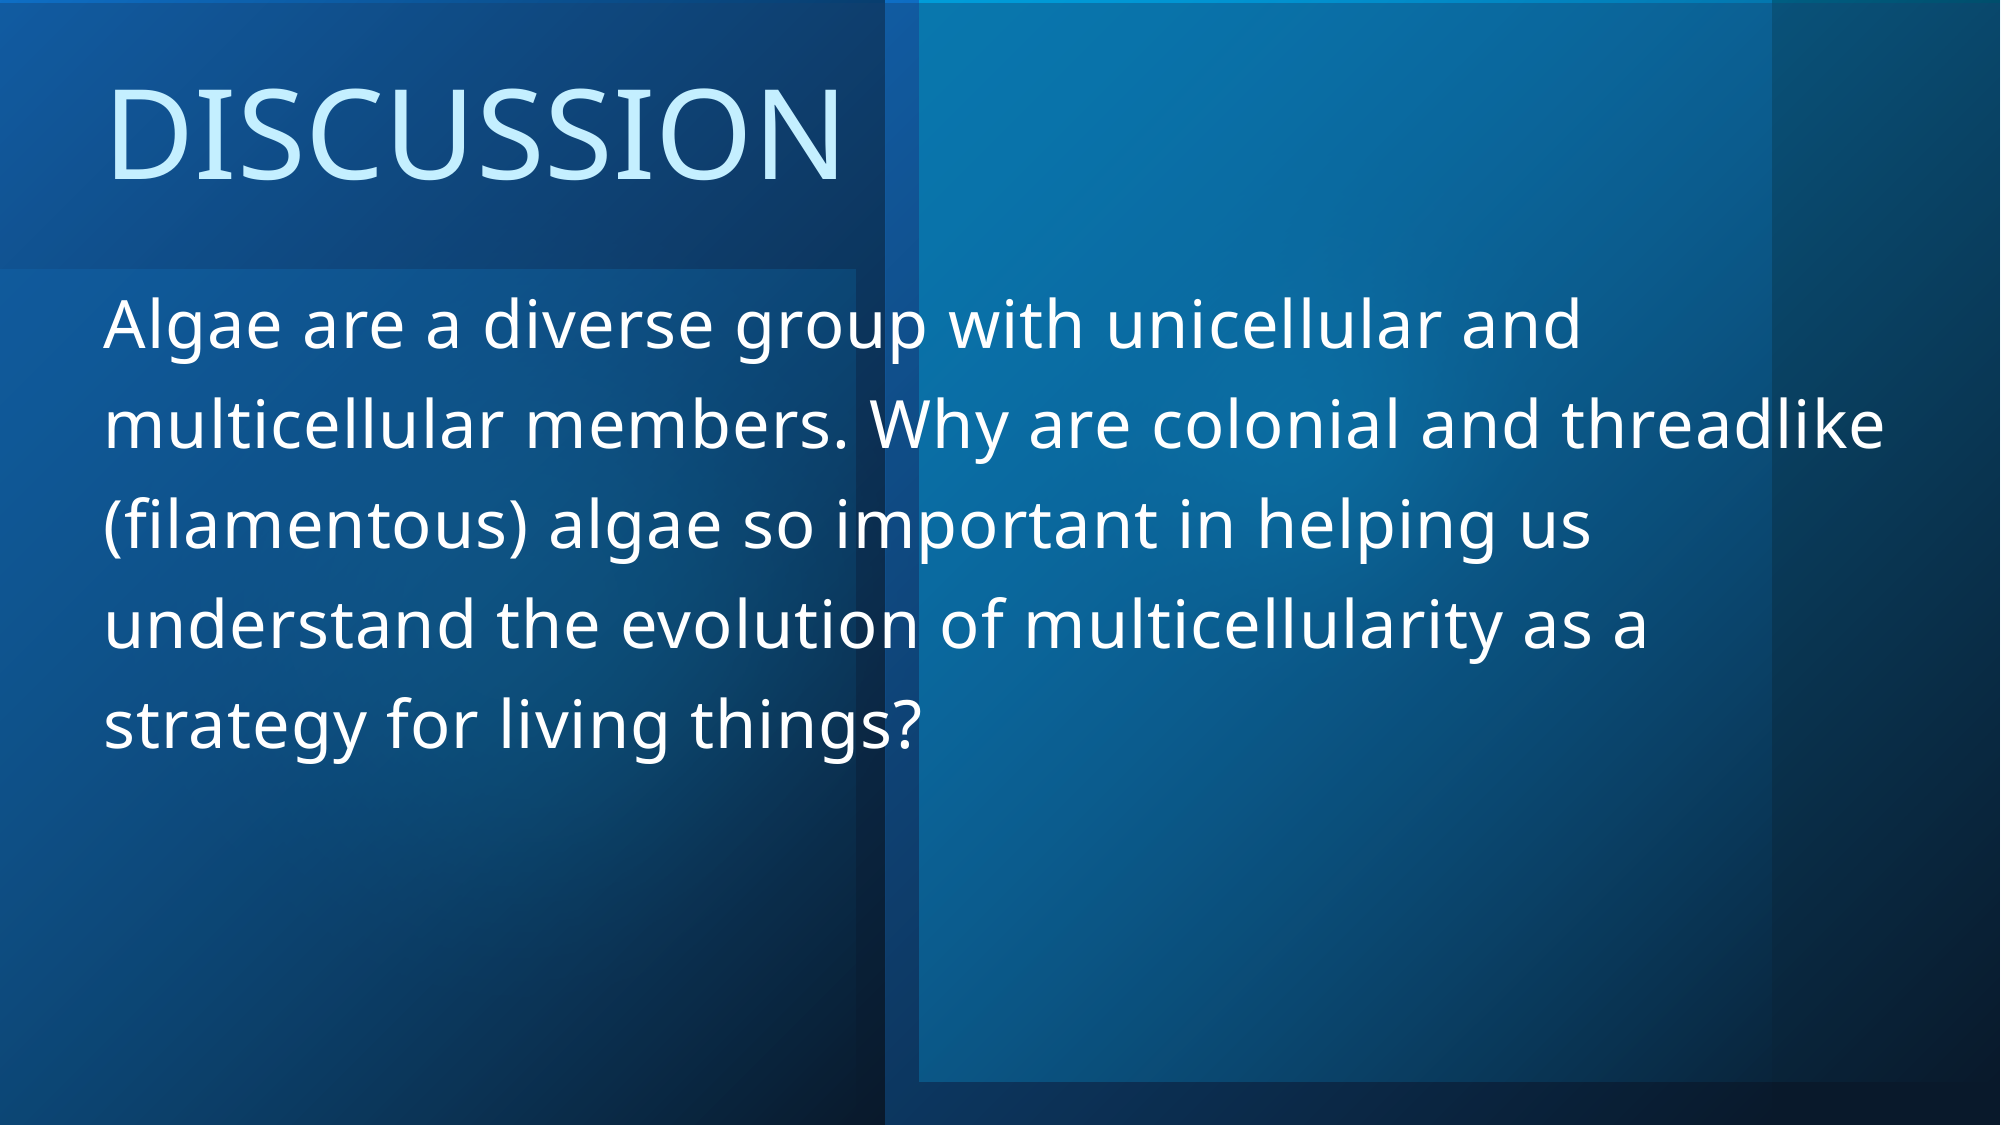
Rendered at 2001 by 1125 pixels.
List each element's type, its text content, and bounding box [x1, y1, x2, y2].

list Algae are a diverse group with unicellular and multicellular members. Why are colonial and threadlike (filamentous) algae so important in helping us understand the evolution of multicellularity as a strategy for living things? [88, 254, 1910, 1005]
title Discussion [88, 64, 1910, 217]
